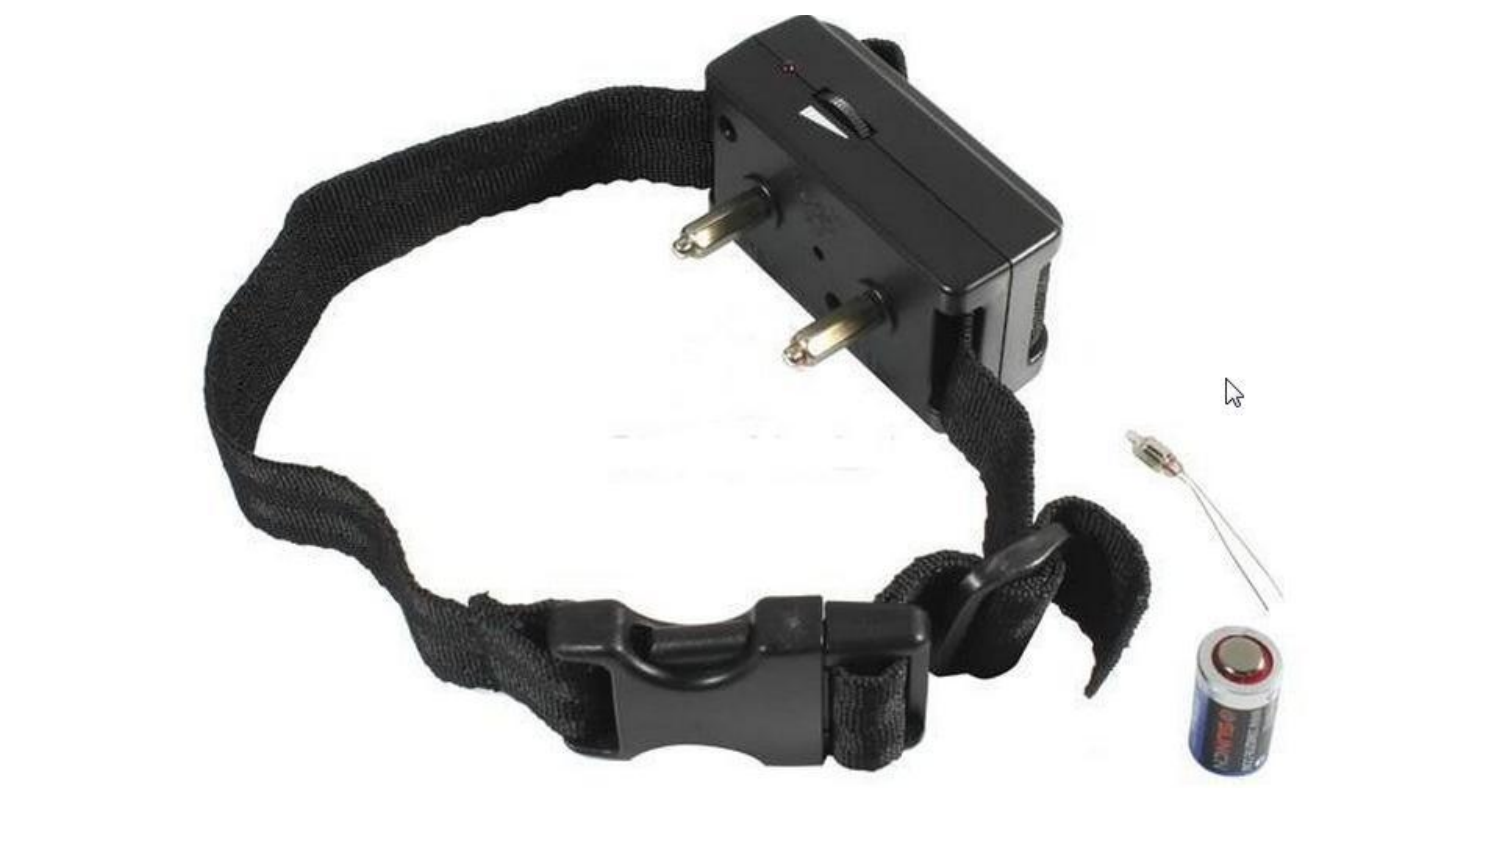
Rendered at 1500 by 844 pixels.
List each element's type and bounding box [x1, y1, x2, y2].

picture [108, 15, 1375, 788]
